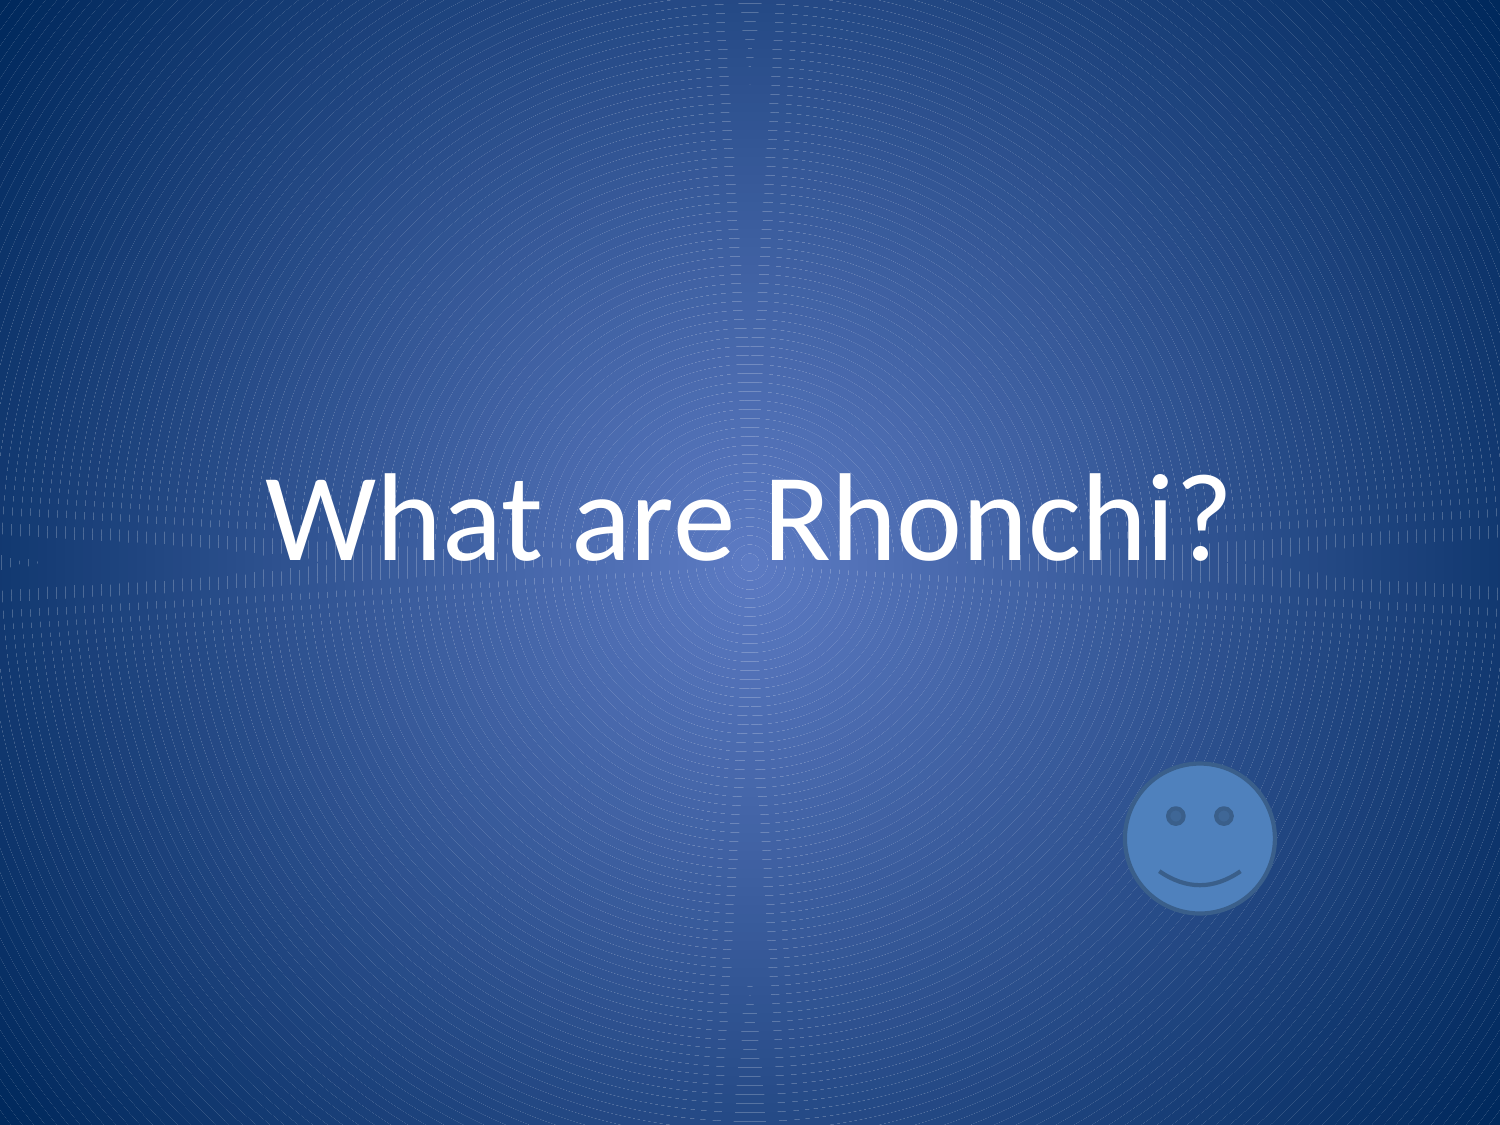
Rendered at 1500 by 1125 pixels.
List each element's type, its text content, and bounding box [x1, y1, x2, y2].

title What are Rhonchi? [75, 45, 1425, 975]
text_box [1122, 761, 1278, 916]
